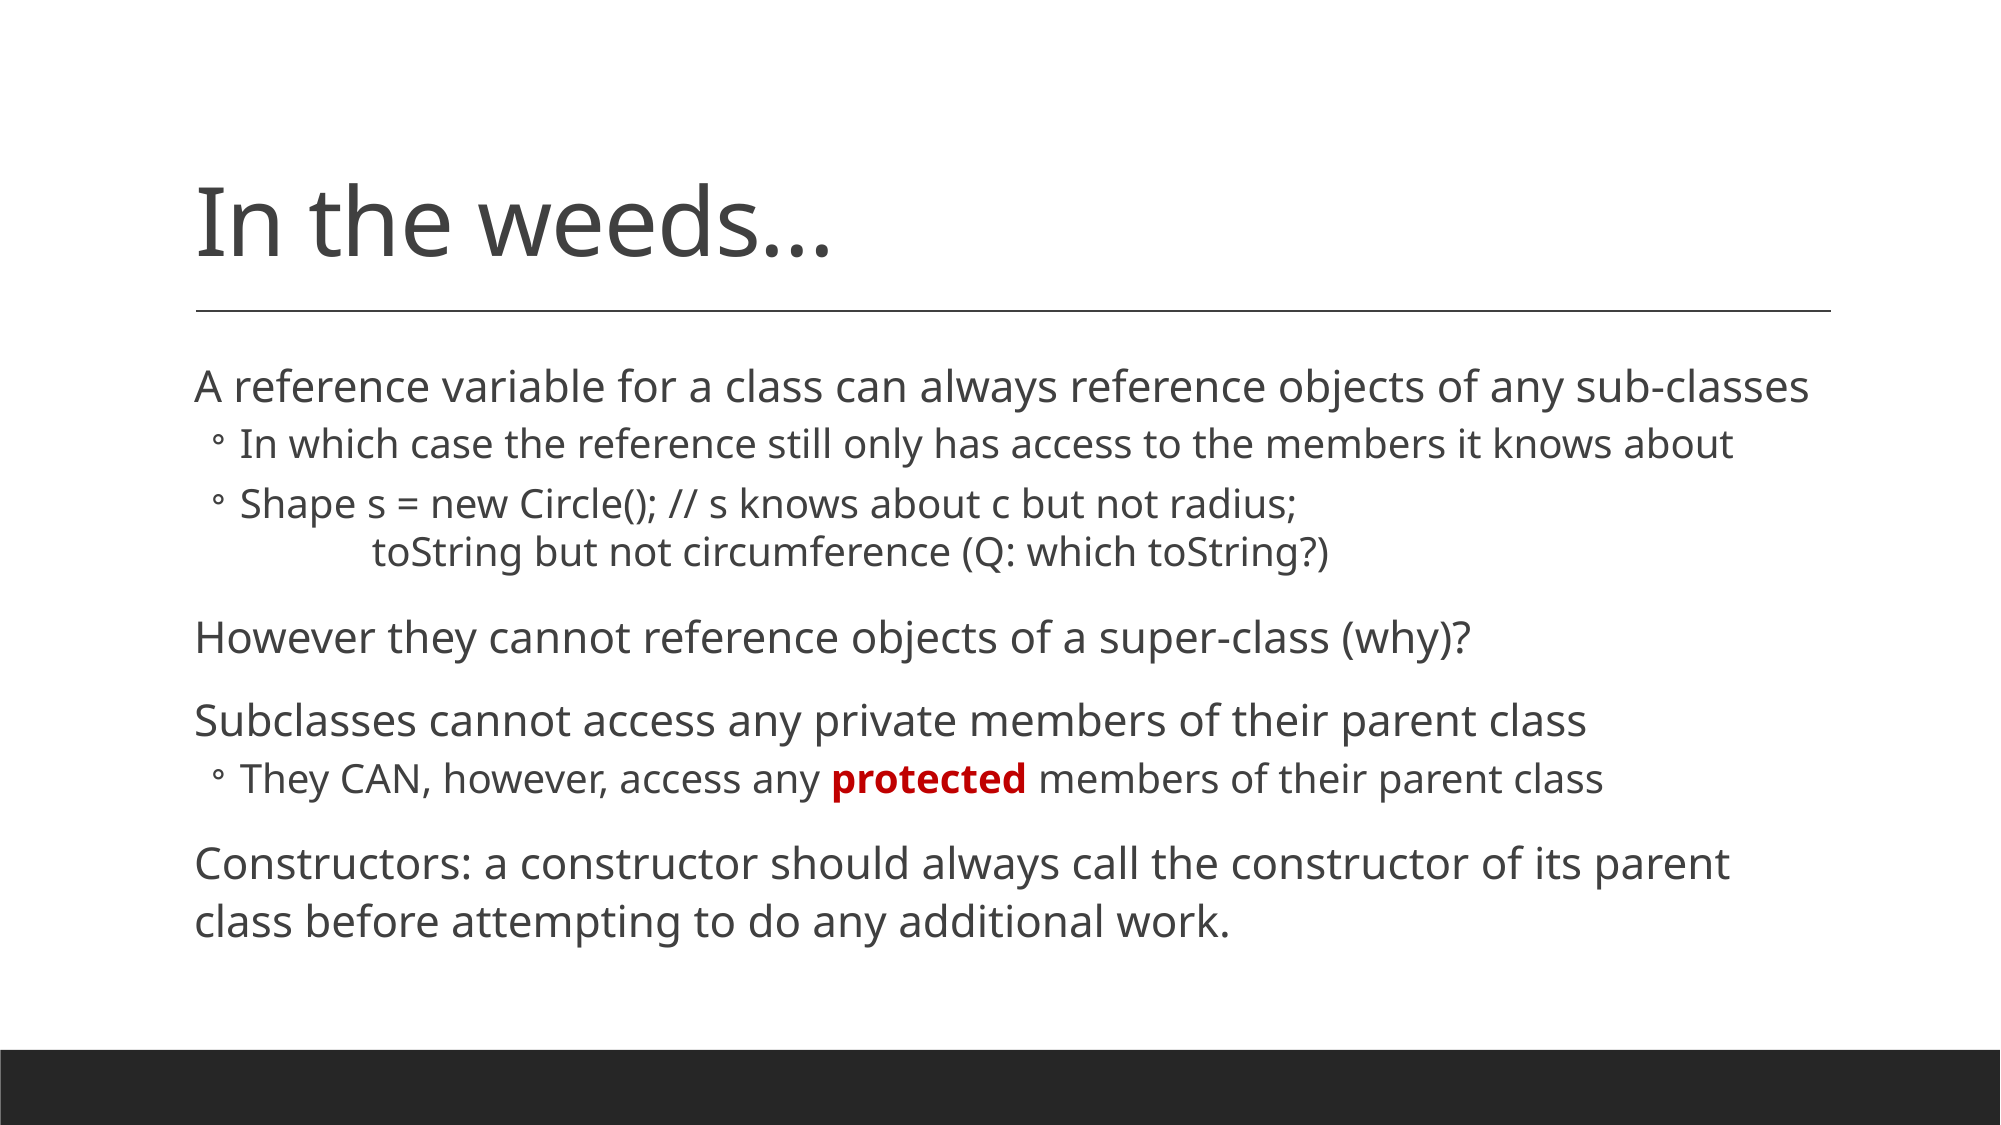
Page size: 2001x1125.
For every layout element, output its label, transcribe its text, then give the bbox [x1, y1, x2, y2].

title In the weeds... [180, 47, 1830, 285]
list A reference variable for a class can always reference objects of any sub-classes In which case the reference still only has access to the members it knows about Shape s = new Circle(); // s knows about c but not radius; toString but not circumference (Q: which toString?) However they cannot reference objects of a super-class (why)? Subclasses cannot access any private members of their parent class They CAN, however, access any protected members of their parent class Constructors: a constructor should always call the constructor of its parent class before attempting to do any additional work. [180, 345, 1830, 963]
